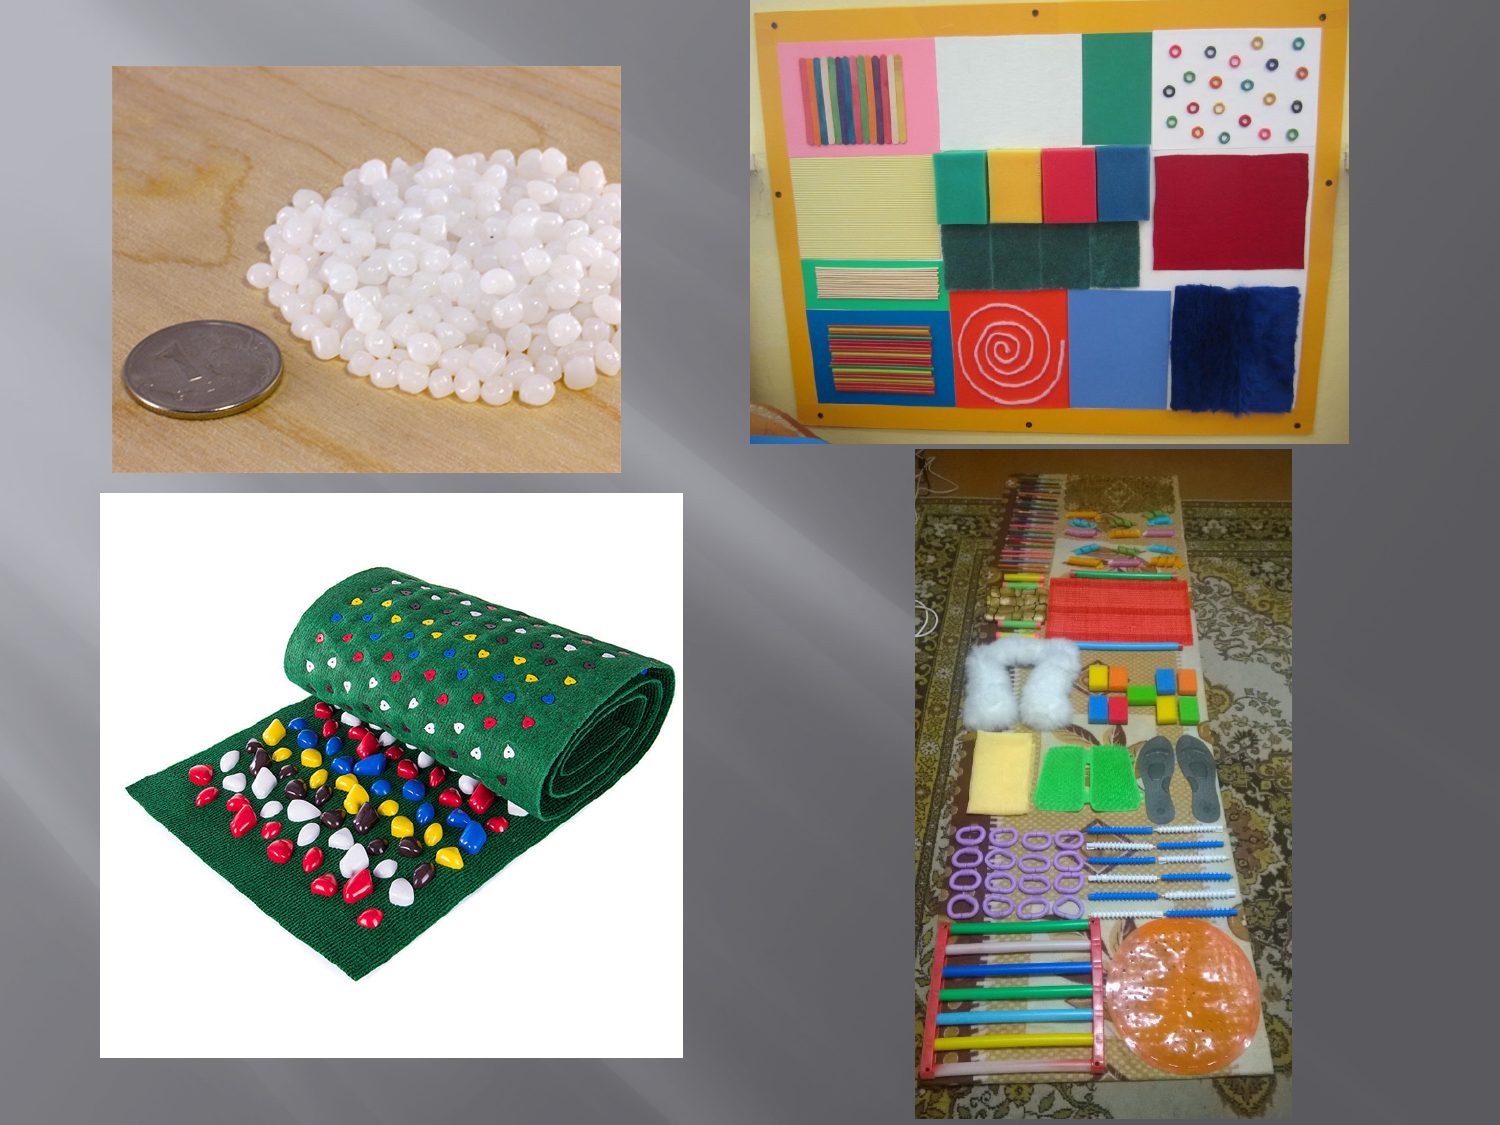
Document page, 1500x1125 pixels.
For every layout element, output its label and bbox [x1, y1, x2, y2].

picture [749, 0, 1349, 445]
picture [100, 493, 684, 1058]
picture [915, 448, 1292, 1119]
picture [111, 66, 621, 473]
